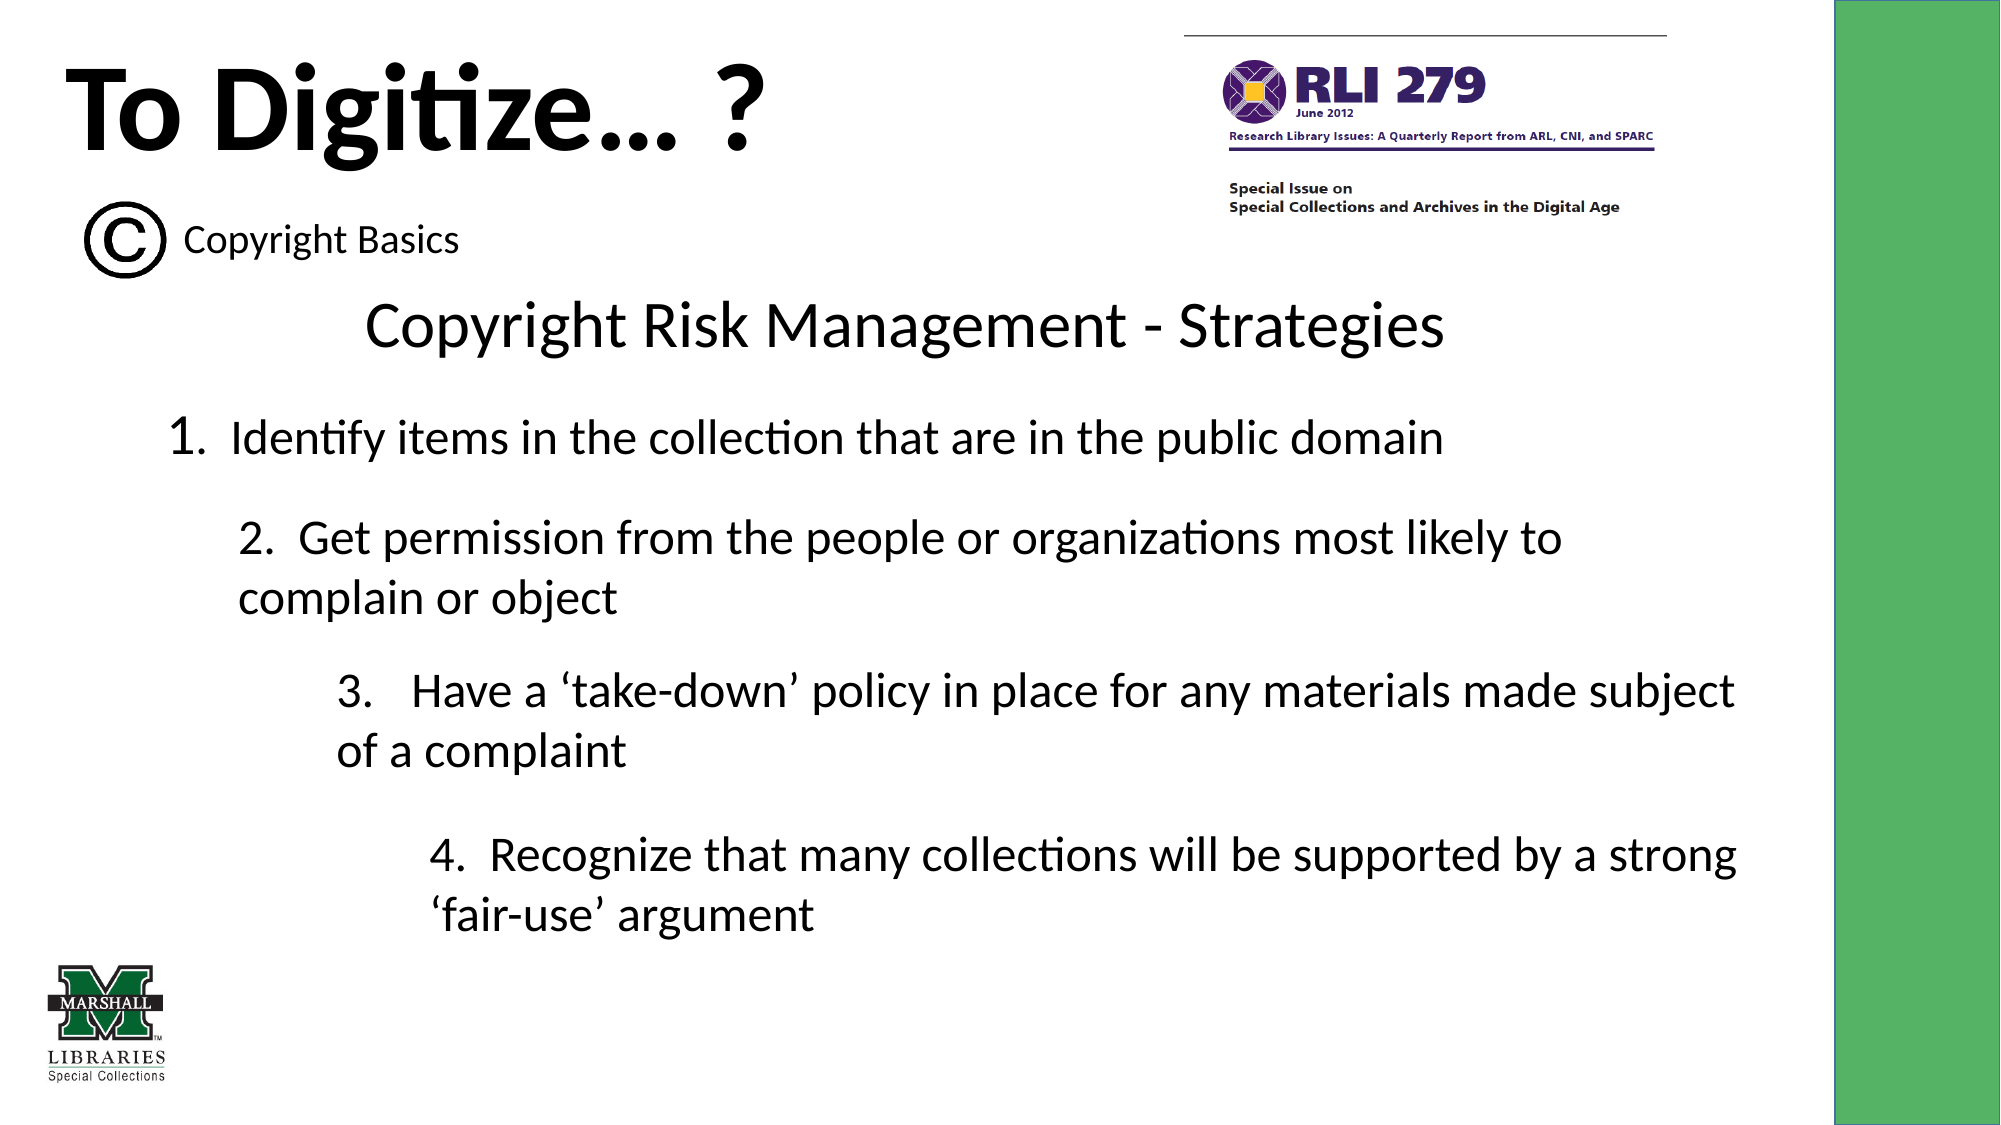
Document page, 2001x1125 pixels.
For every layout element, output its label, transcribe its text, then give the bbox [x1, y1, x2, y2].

text_box [1834, 0, 2000, 1125]
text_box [45, 17, 818, 290]
text_box 1. Identify items in the collection that are in the public domain [151, 388, 1460, 474]
text_box 4. Recognize that many collections will be supported by a strong ‘fair-use’ argument [414, 813, 1897, 949]
text_box Copyright Risk Management - Strategies [350, 273, 1462, 368]
text_box 2. Get permission from the people or organizations most likely to complain or object [223, 497, 1614, 632]
picture [45, 964, 166, 1084]
picture [1184, 35, 1667, 229]
text_box Have a ‘take-down’ policy in place for any materials made subject of a complaint [321, 650, 1804, 786]
